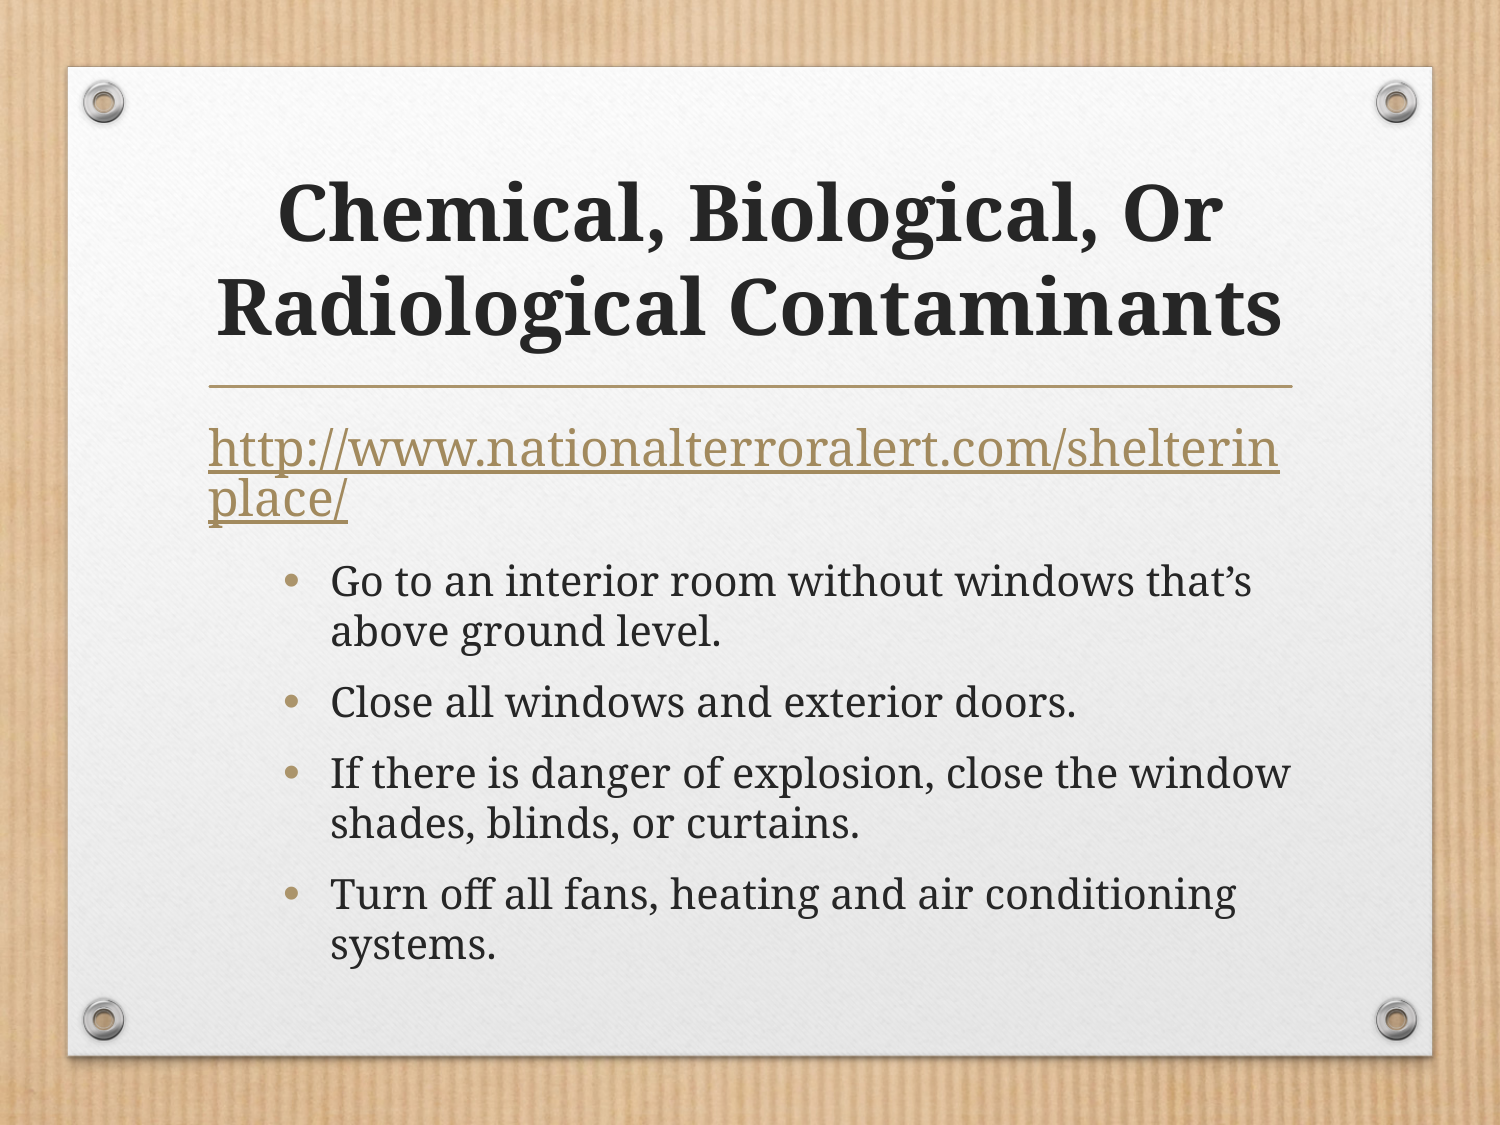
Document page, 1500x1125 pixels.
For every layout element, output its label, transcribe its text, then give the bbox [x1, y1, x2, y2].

title Chemical, Biological, Or Radiological Contaminants [193, 150, 1309, 365]
picture [0, 0, 1500, 1125]
list http://www.nationalterroralert.com/shelterinplace/ Go to an interior room without windows that’s above ground level. Close all windows and exterior doors. If there is danger of explosion, close the window shades, blinds, or curtains. Turn off all fans, heating and air conditioning systems. [193, 408, 1309, 974]
